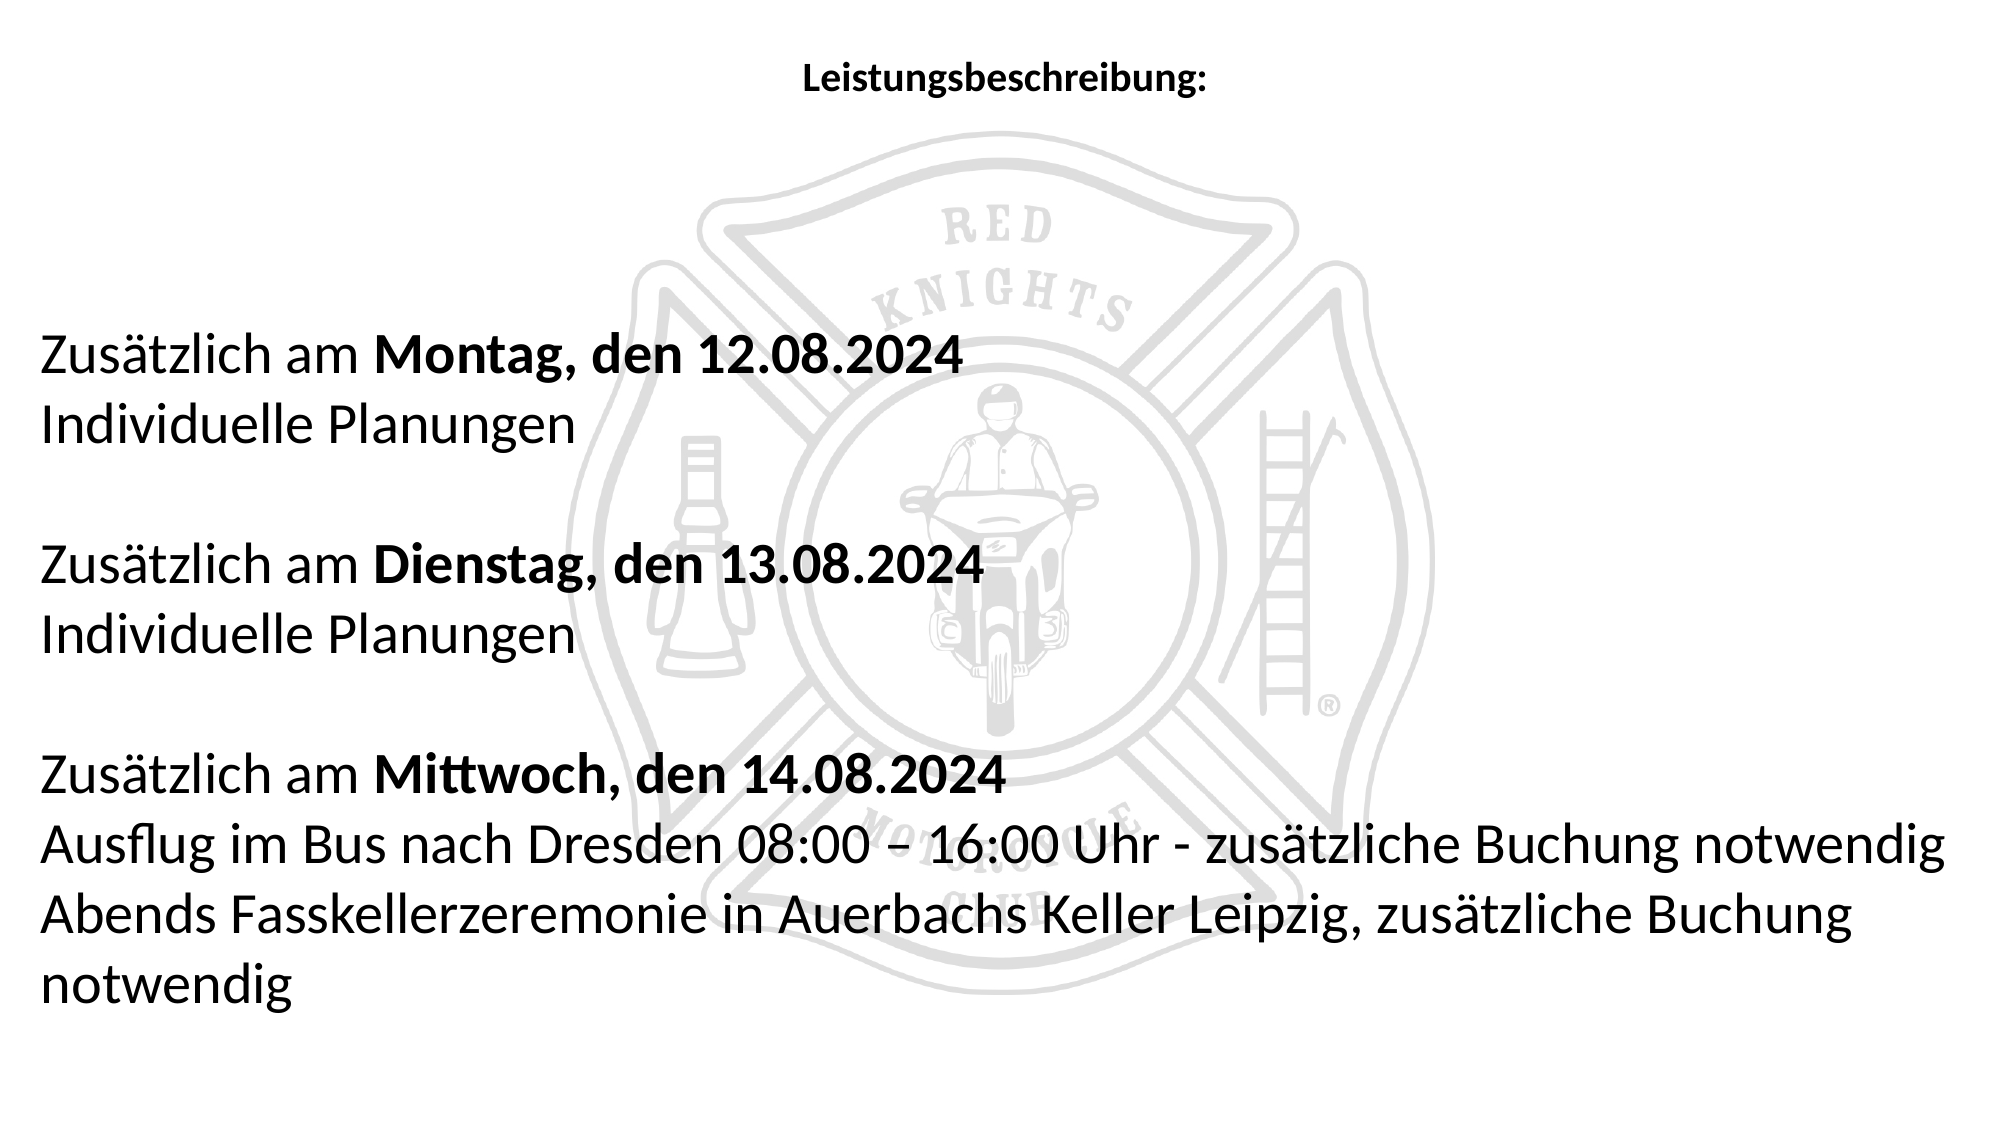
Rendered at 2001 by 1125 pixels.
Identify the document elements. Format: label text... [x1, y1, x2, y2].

text_box Leistungsbeschreibung: [787, 42, 1224, 108]
picture [565, 130, 1435, 995]
text_box Zusätzlich am Montag, den 12.08.2024 Individuelle Planungen Zusätzlich am Dienstag, den 13.08.2024 Individuelle Planungen Zusätzlich am Mittwoch, den 14.08.2024 Ausflug im Bus nach Dresden 08:00 – 16:00 Uhr - zusätzliche Buchung notwendig Abends Fasskellerzeremonie in Auerbachs Keller Leipzig, zusätzliche Buchung notwendig [26, 307, 2000, 1023]
